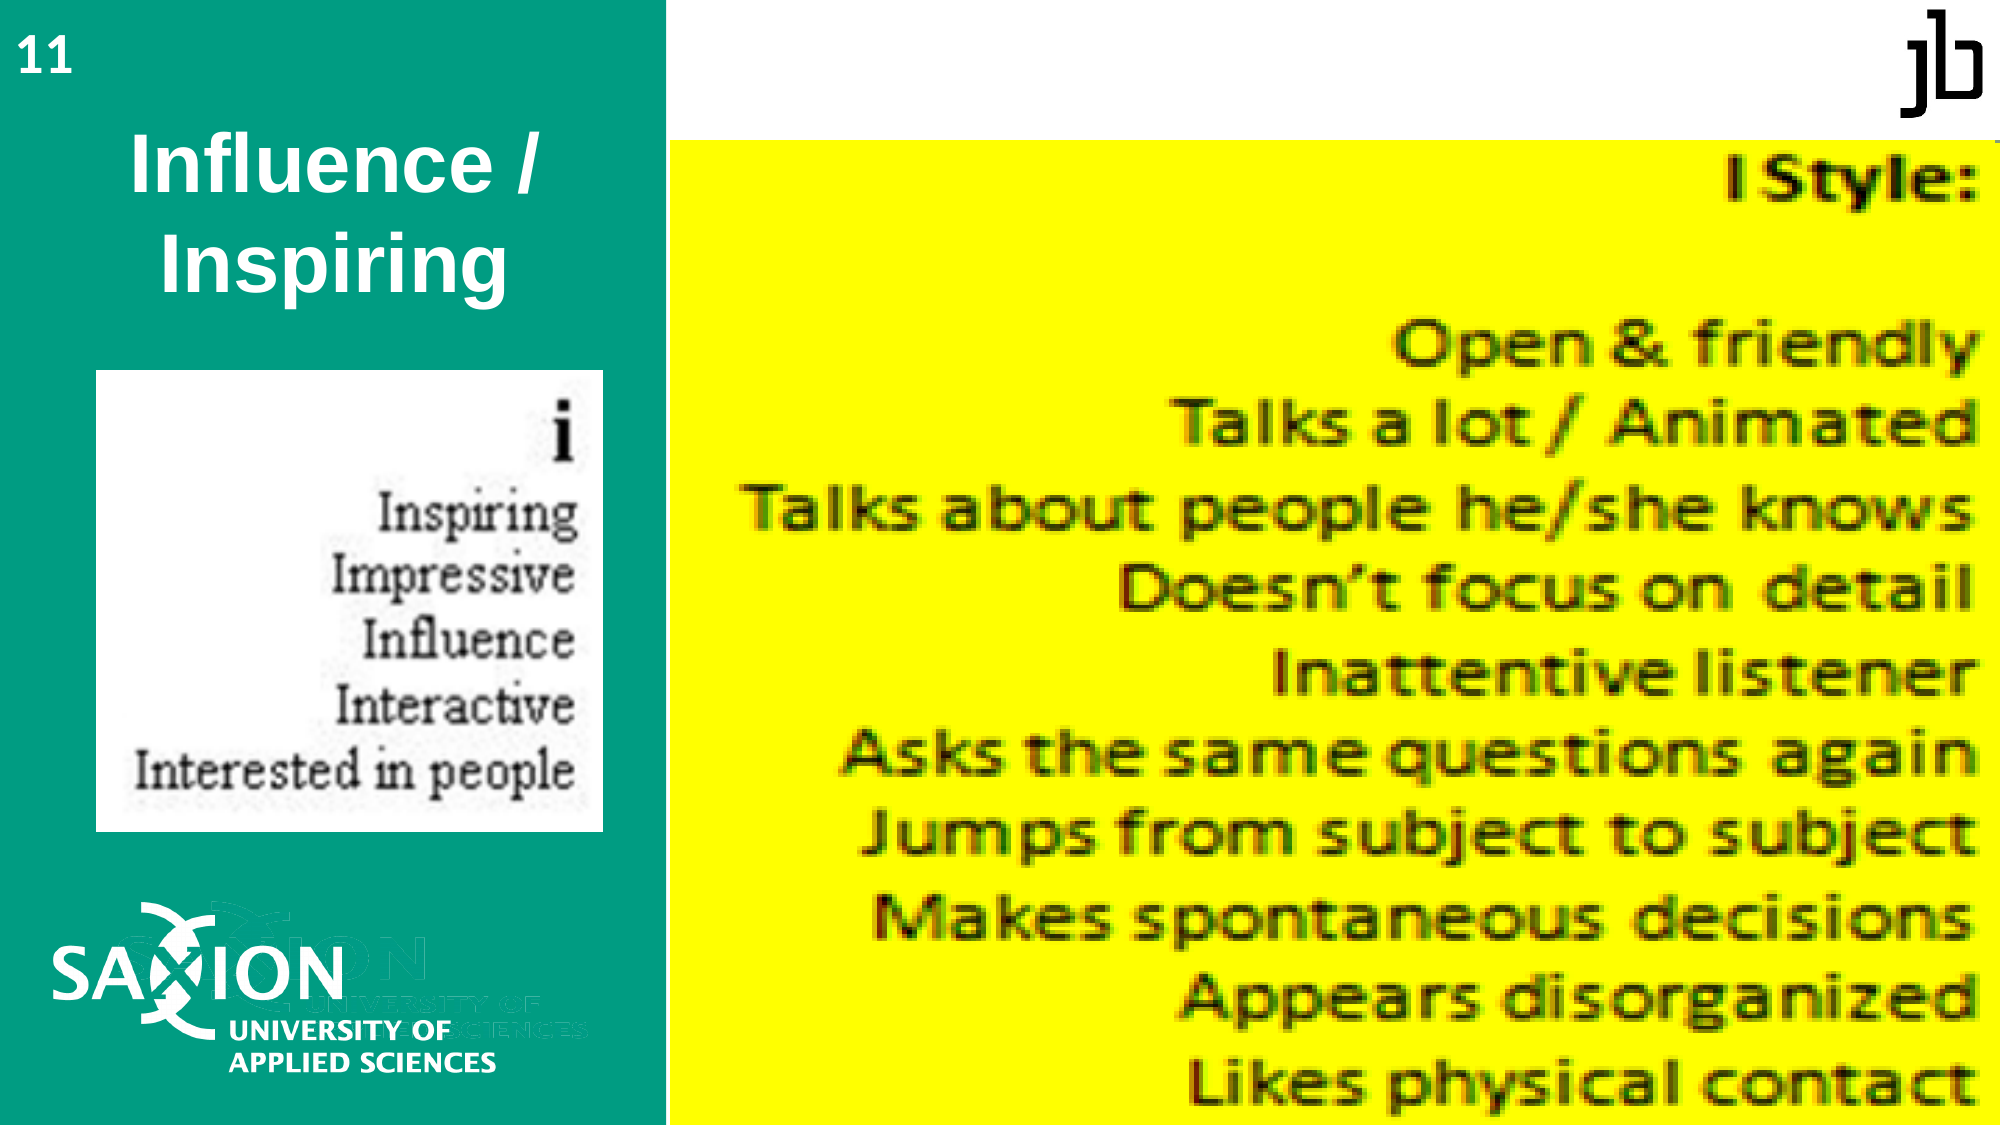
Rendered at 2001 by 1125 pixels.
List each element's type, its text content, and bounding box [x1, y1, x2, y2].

picture [0, 850, 643, 1125]
picture [95, 370, 603, 833]
picture [670, 140, 2000, 1125]
picture [1898, 7, 1984, 119]
text_box 11 [0, 7, 97, 93]
title Influence / Inspiring [0, 102, 671, 593]
